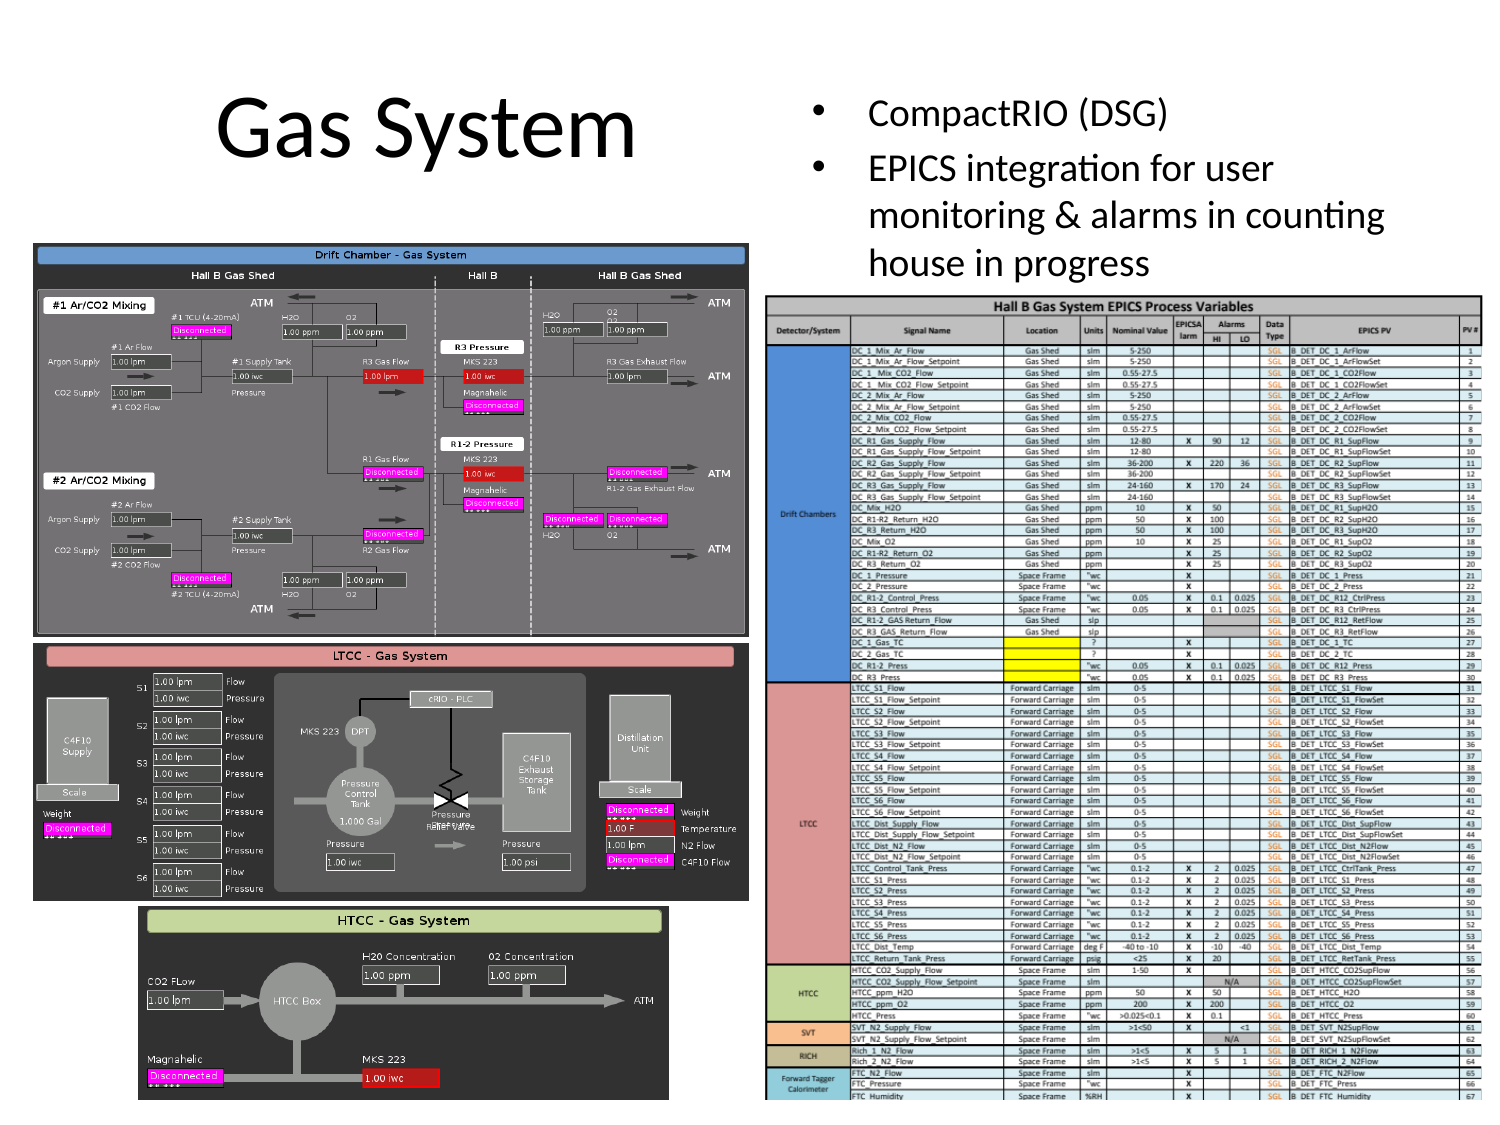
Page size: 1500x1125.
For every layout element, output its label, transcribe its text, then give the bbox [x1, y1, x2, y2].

picture [137, 906, 669, 1100]
picture [754, 294, 1486, 1100]
text_box Gas System [200, 58, 655, 184]
picture [33, 243, 749, 638]
list CompactRIO (DSG) EPICS integration for user monitoring & alarms in counting house in progress [796, 79, 1474, 293]
picture [33, 643, 749, 902]
